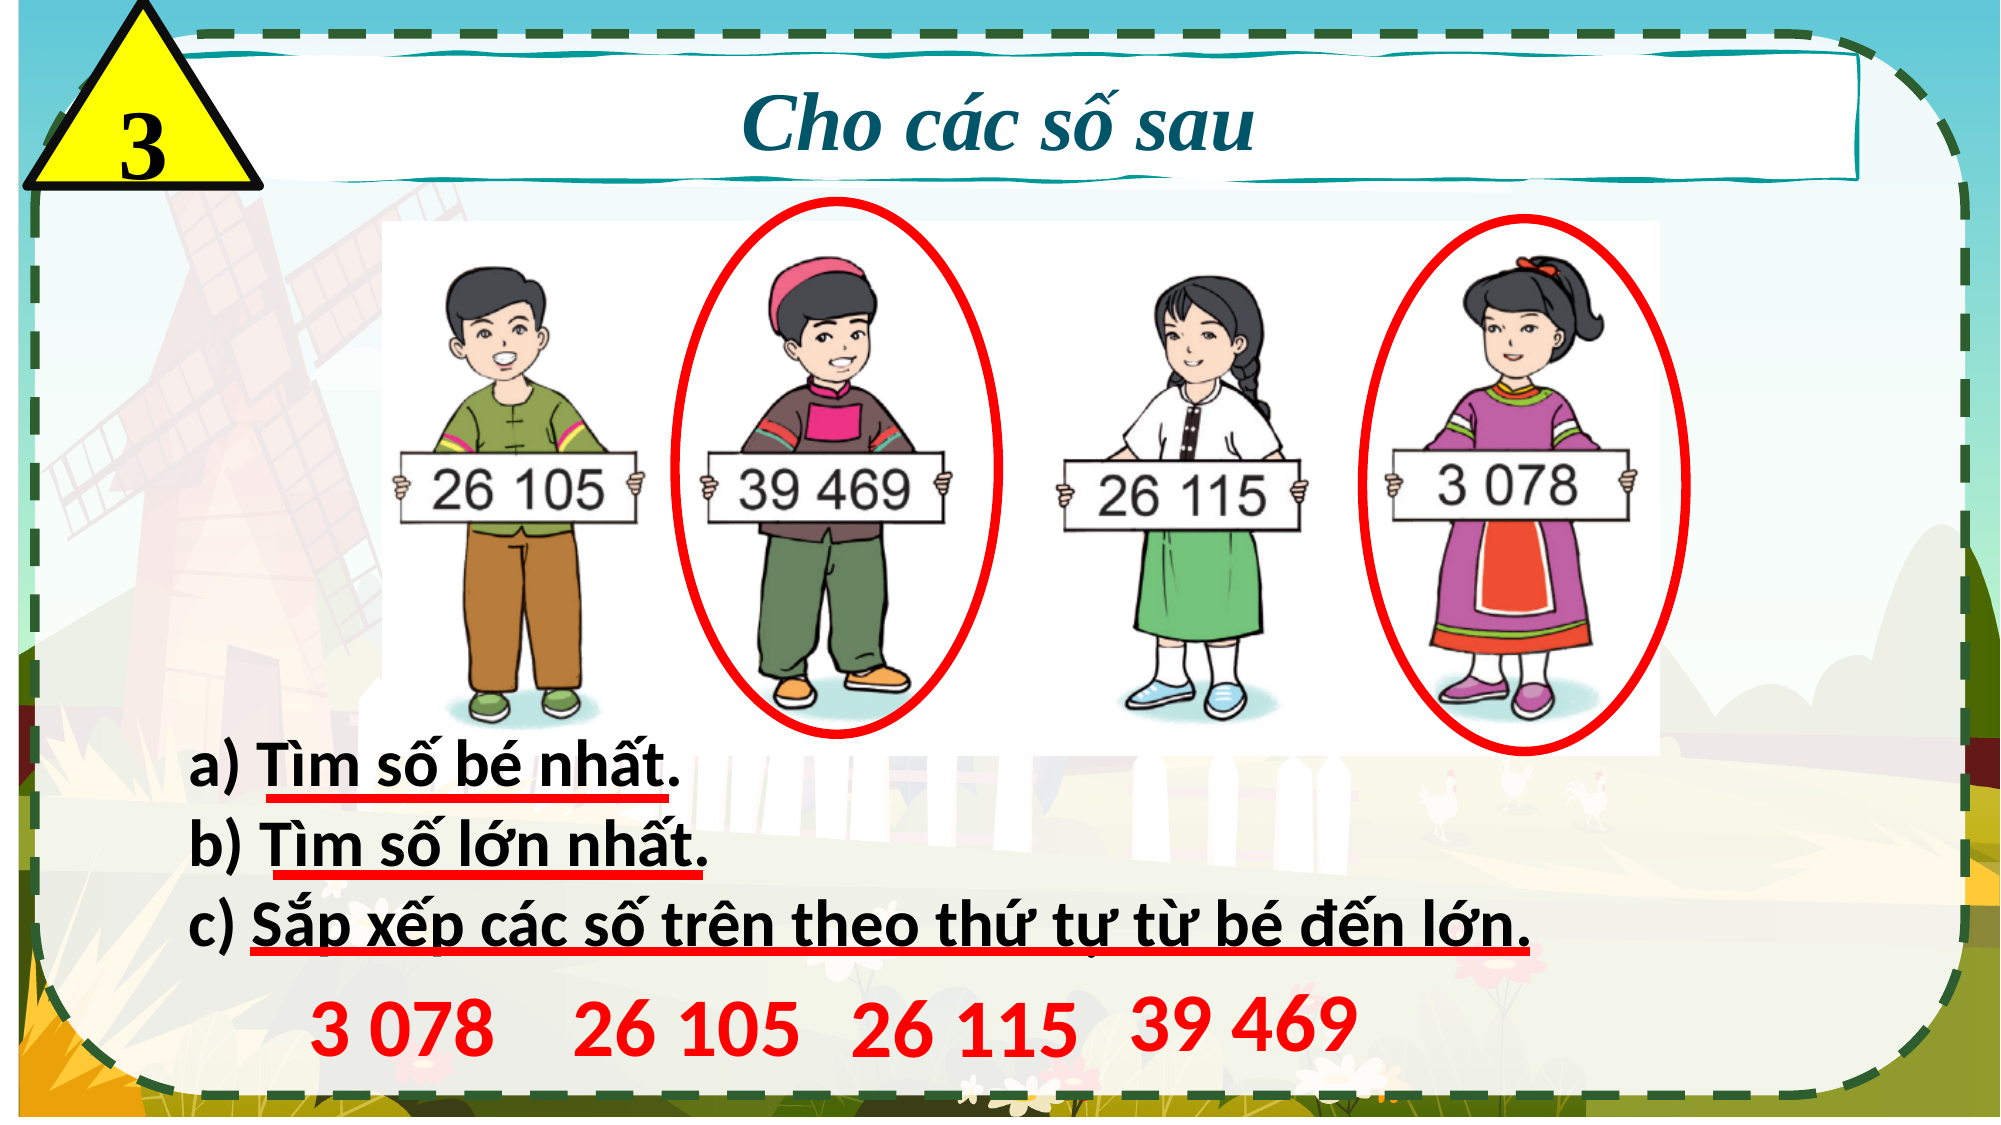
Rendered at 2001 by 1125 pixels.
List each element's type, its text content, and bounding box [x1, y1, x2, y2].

text_box [1498, 216, 1551, 220]
text_box 26 105 [557, 965, 829, 1081]
text_box a) Tìm số bé nhất. b) Tìm số lớn nhất. c) Sắp xếp các số trên theo thứ tự từ bé đến lớn. [173, 712, 1860, 968]
picture [0, 0, 2001, 1125]
text_box 3 078 [293, 965, 557, 1081]
text_box [32, 31, 1968, 1098]
text_box [773, 199, 900, 220]
text_box 3 [25, 0, 262, 189]
text_box [1663, 342, 1689, 628]
text_box Cho các số sau [180, 50, 1860, 183]
text_box 39 469 [1114, 960, 1385, 1076]
picture [382, 221, 1660, 756]
text_box 26 115 [835, 967, 1107, 1082]
